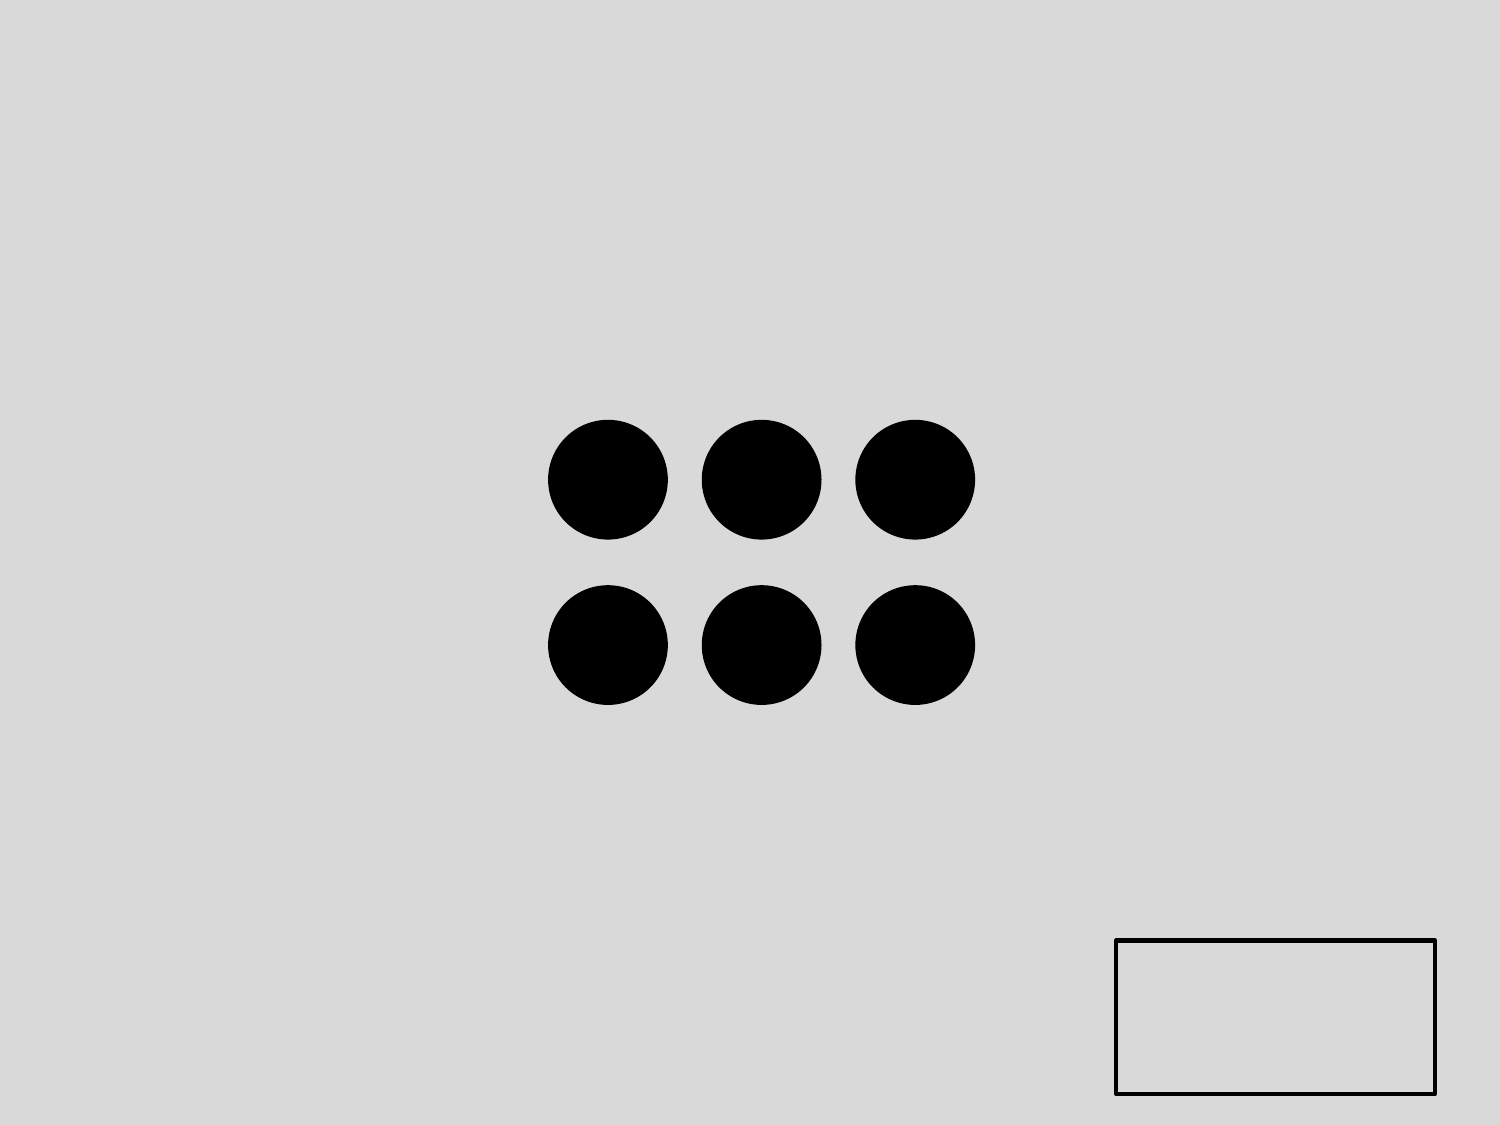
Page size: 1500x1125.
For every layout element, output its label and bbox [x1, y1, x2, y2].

text_box [548, 585, 668, 705]
text_box [702, 585, 821, 705]
text_box [856, 585, 975, 705]
text_box [548, 420, 668, 539]
text_box [856, 420, 975, 539]
text_box [1114, 938, 1437, 1096]
text_box [702, 420, 821, 539]
